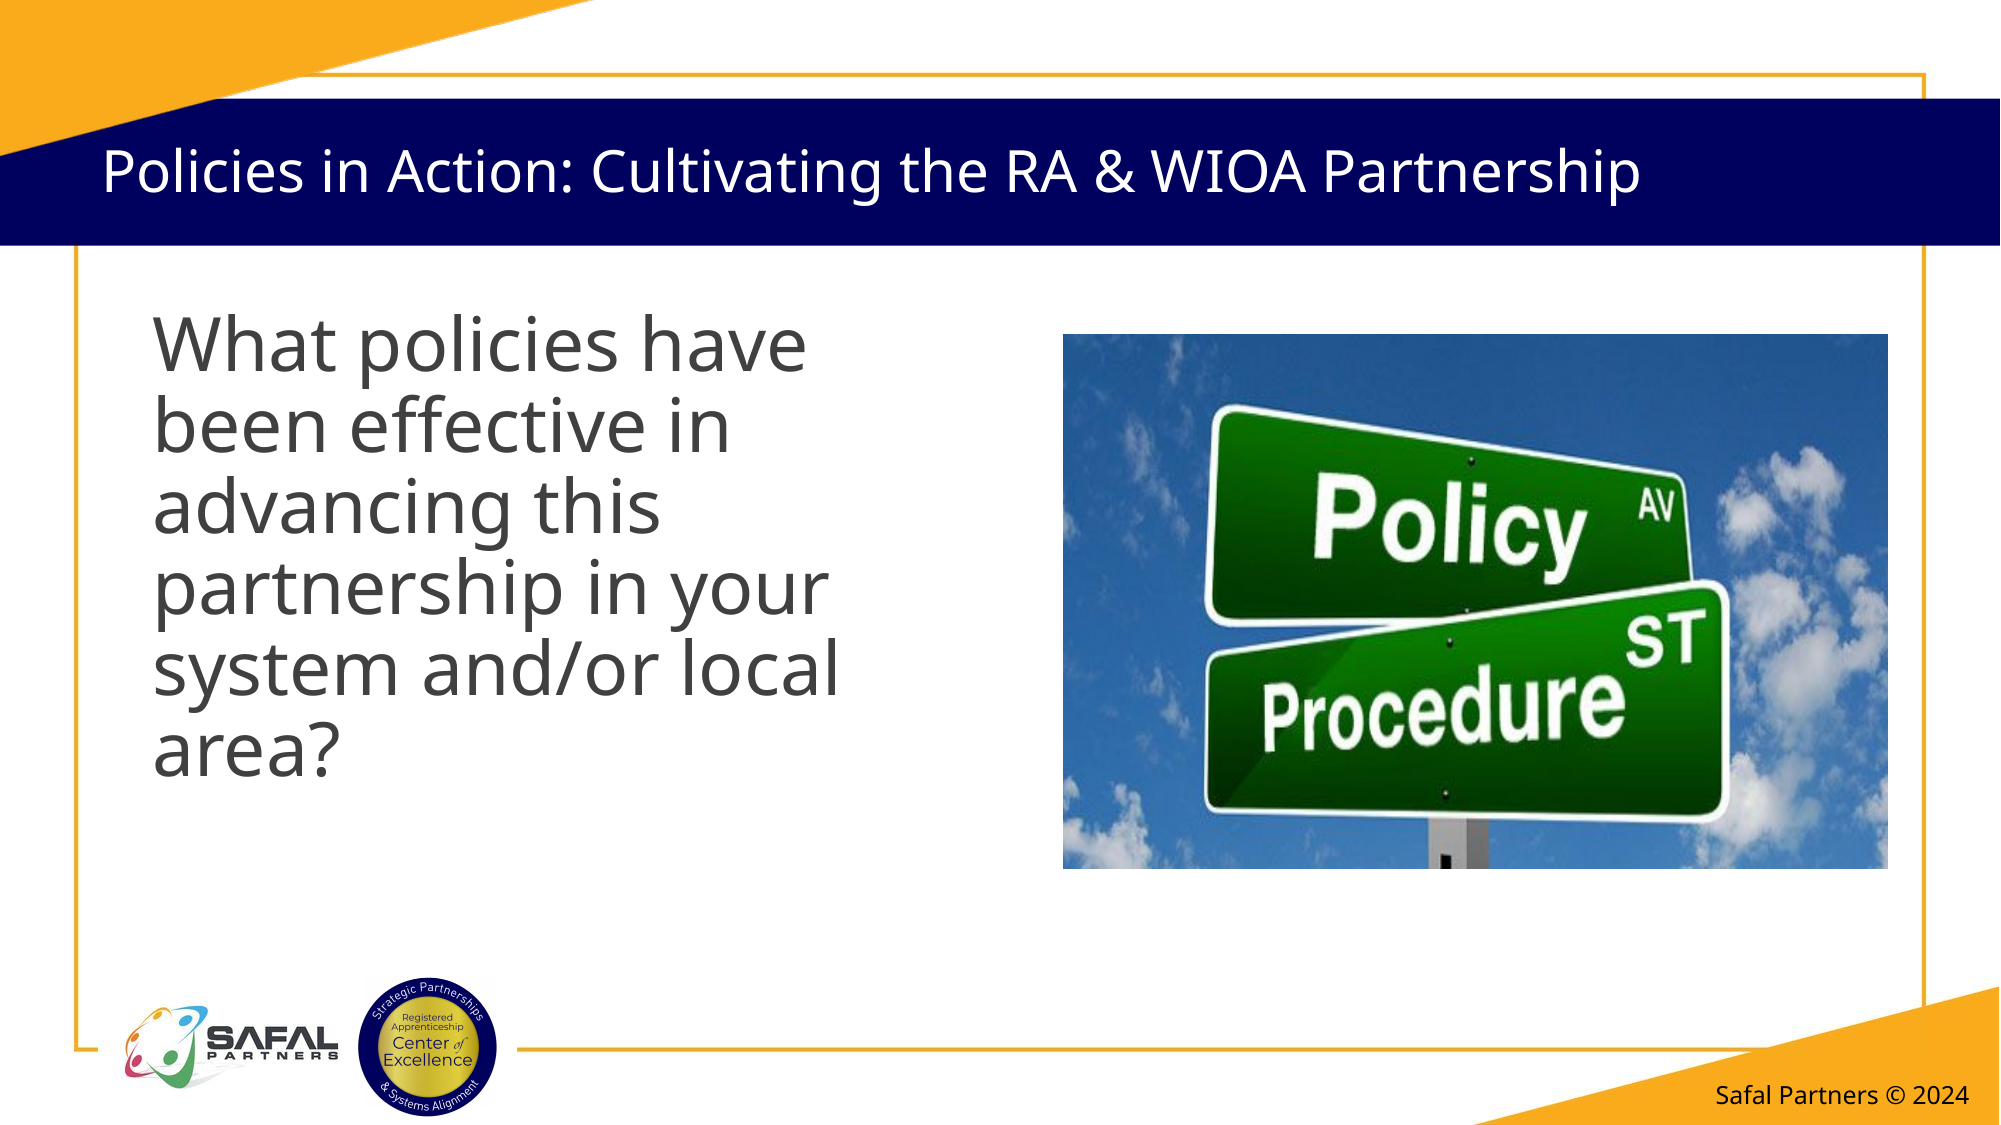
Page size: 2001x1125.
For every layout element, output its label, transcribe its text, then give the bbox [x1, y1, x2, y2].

slide_number Safal Partners © 2024 [1439, 1065, 1985, 1125]
title Policies in Action: Cultivating the RA & WIOA Partnership 5 [86, 63, 1889, 285]
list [1063, 334, 1889, 870]
list What policies have been effective in advancing this partnership in your system and/or local area? [137, 299, 988, 1014]
picture [0, 0, 2001, 1125]
